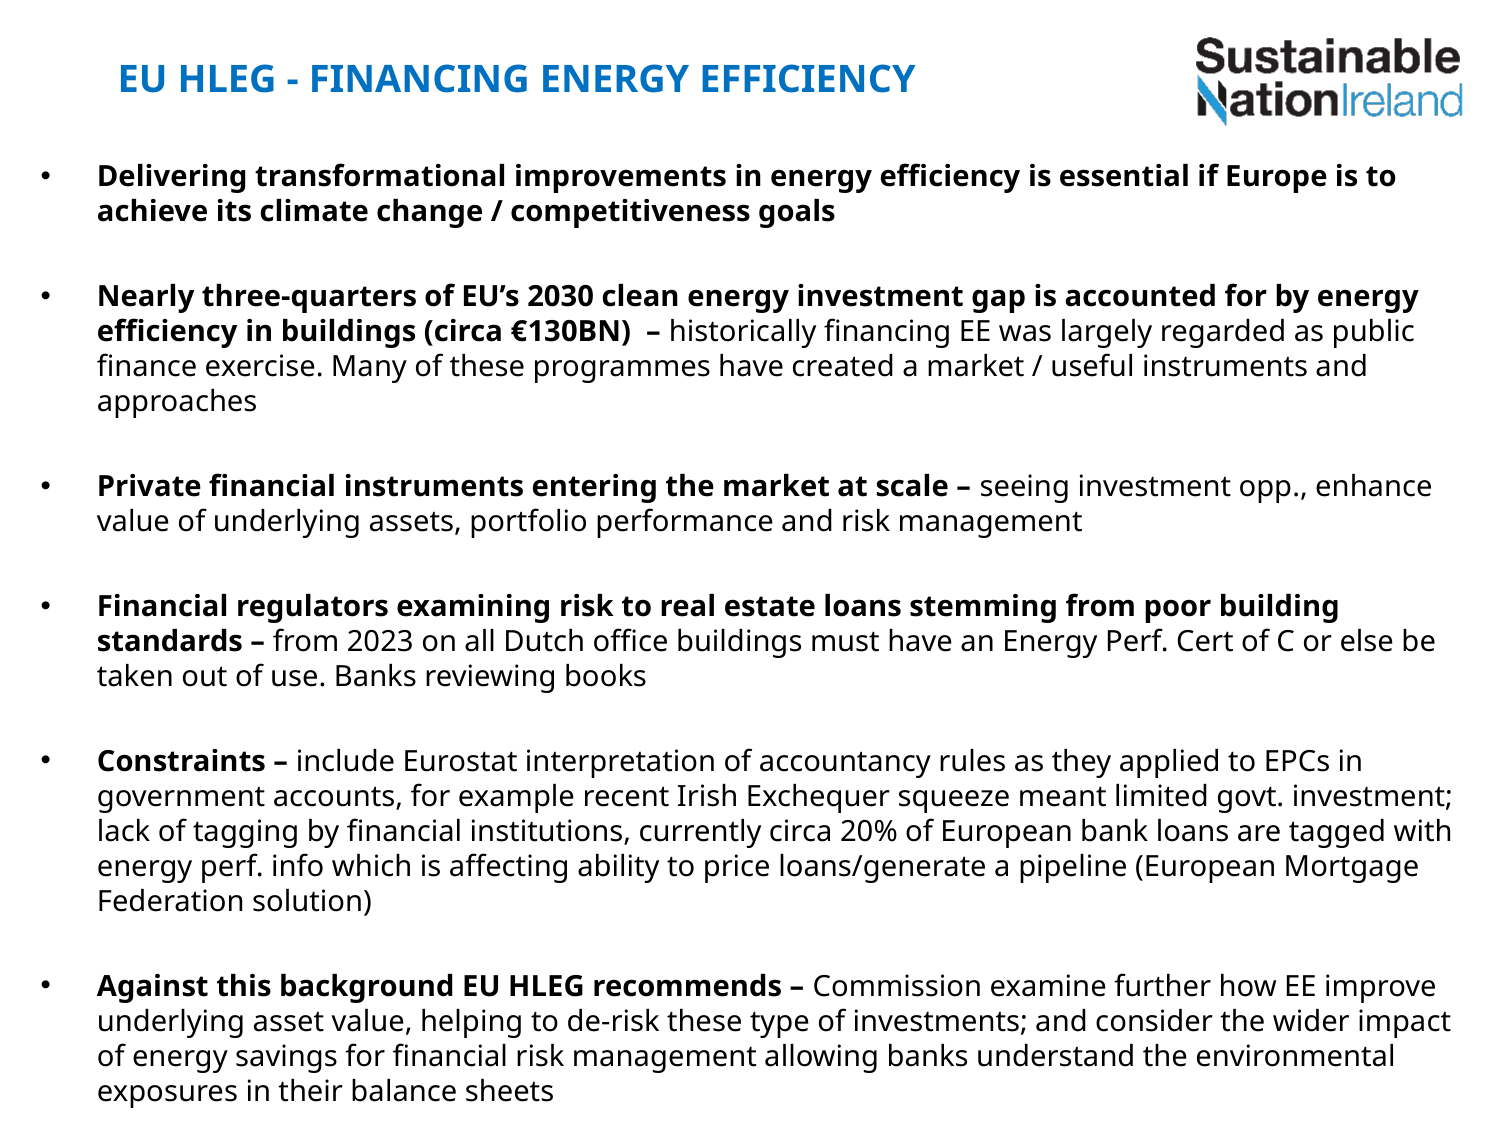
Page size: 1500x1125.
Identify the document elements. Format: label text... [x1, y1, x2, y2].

text_box EU HLEG - FINANCING ENERGY EFFICIENCY [102, 27, 1000, 128]
picture [1082, 0, 1500, 282]
text_box Delivering transformational improvements in energy efficiency is essential if Europe is to achieve its climate change / competitiveness goals Nearly three-quarters of EU’s 2030 clean energy investment gap is accounted for by energy efficiency in buildings (circa €130BN) – historically financing EE was largely regarded as public finance exercise. Many of these programmes have created a market / useful instruments and approaches Private financial instruments entering the market at scale – seeing investment opp., enhance value of underlying assets, portfolio performance and risk management Financial regulators examining risk to real estate loans stemming from poor building standards – from 2023 on all Dutch office buildings must have an Energy Perf. Cert of C or else be taken out of use. Banks reviewing books Constraints – include Eurostat interpretation of accountancy rules as they applied to EPCs in government accounts, for example recent Irish Exchequer squeeze meant limited govt. investment; lack of tagging by financial institutions, currently circa 20% of European bank loans are tagged with energy perf. info which is affecting ability to price loans/generate a pipeline (European Mortgage Federation solution) Against this background EU HLEG recommends – Commission examine further how EE improve underlying asset value, helping to de-risk these type of investments; and consider the wider impact of energy savings for financial risk management allowing banks understand the environmental exposures in their balance sheets [25, 150, 1474, 1125]
